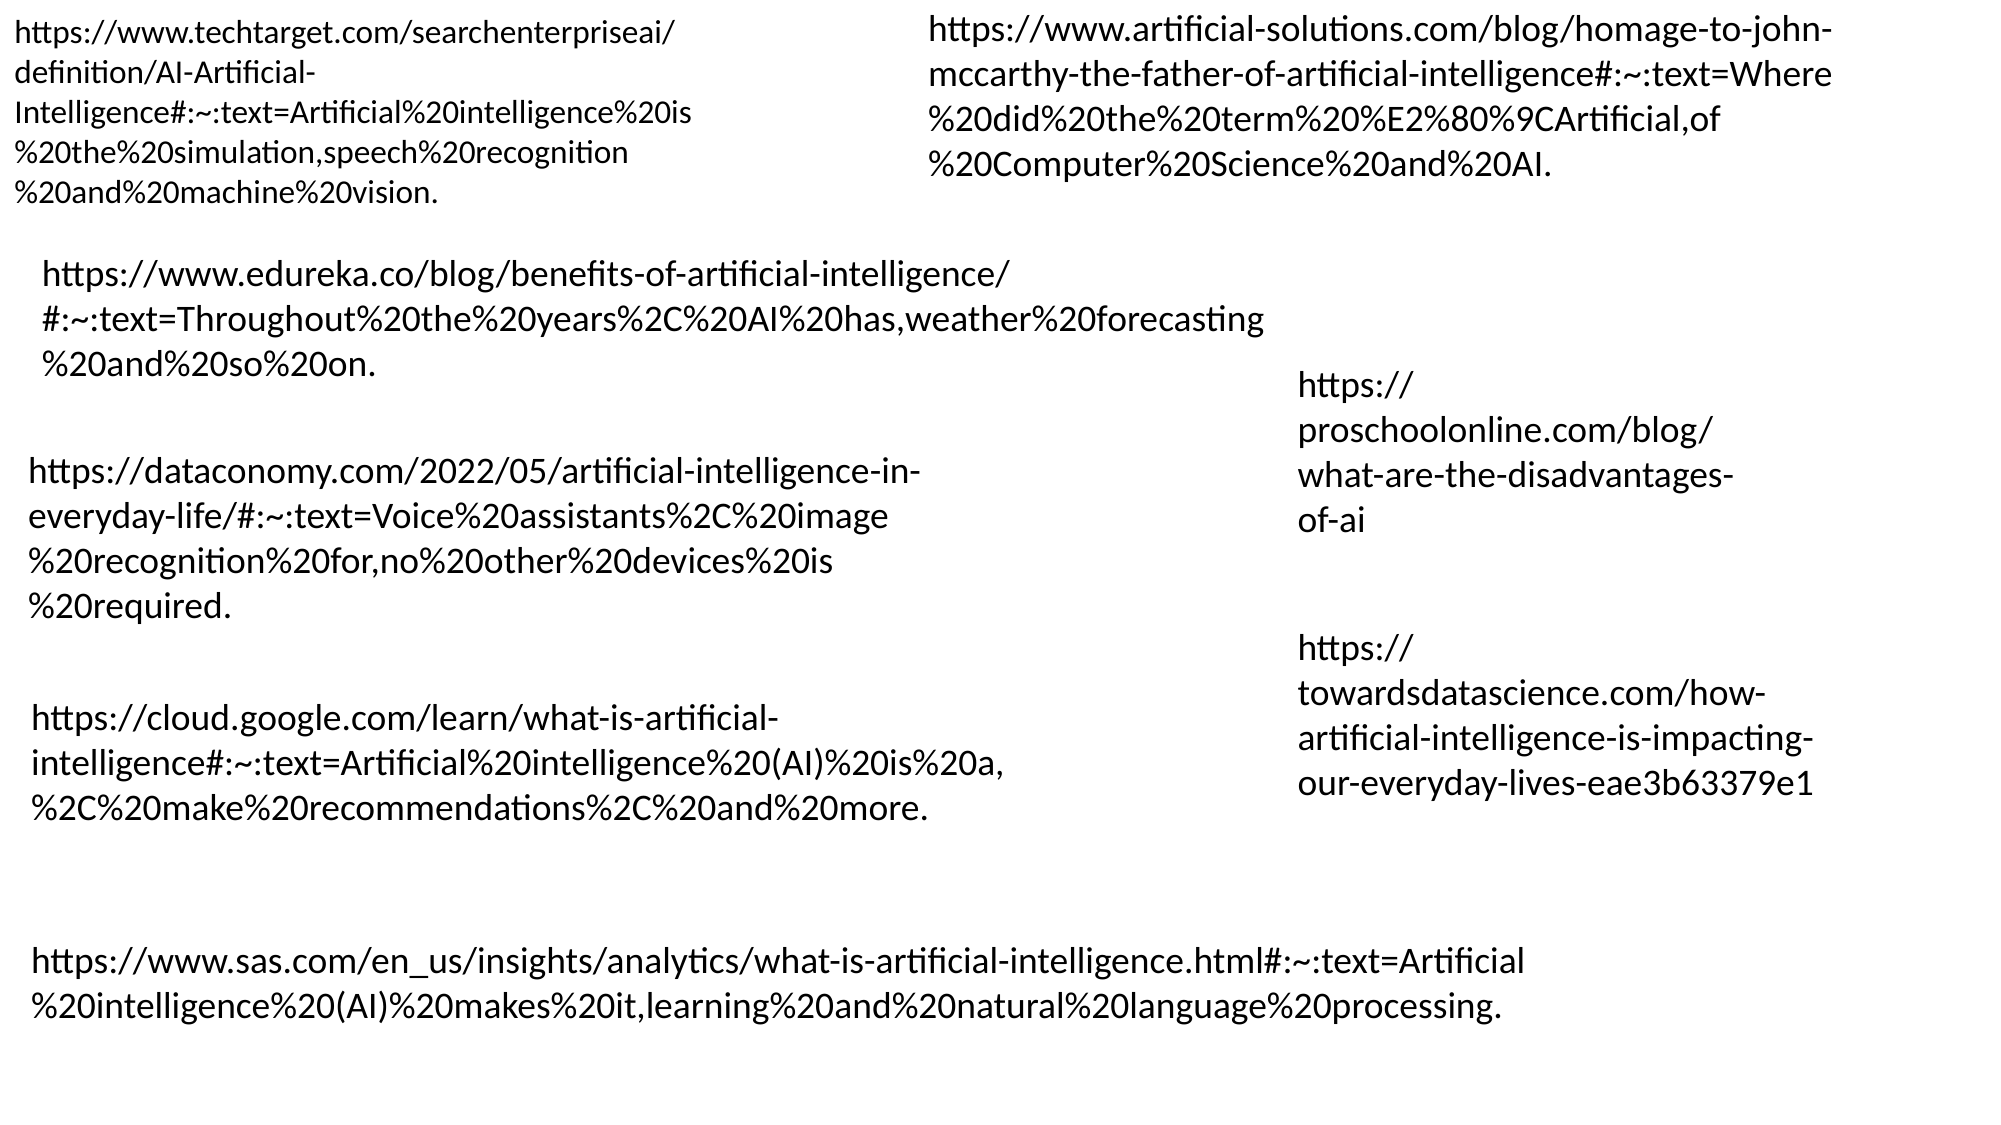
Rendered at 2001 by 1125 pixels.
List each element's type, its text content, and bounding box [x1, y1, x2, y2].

text_box https://cloud.google.com/learn/what-is-artificial-intelligence#:~:text=Artificial%20intelligence%20(AI)%20is%20a,%2C%20make%20recommendations%2C%20and%20more. [16, 685, 1020, 881]
text_box https://proschoolonline.com/blog/what-are-the-disadvantages-of-ai [1282, 352, 1782, 548]
text_box https://www.sas.com/en_us/insights/analytics/what-is-artificial-intelligence.html#:~:text=Artificial%20intelligence%20(AI)%20makes%20it,learning%20and%20natural%20language%20processing. [16, 928, 1629, 1034]
text_box https://towardsdatascience.com/how-artificial-intelligence-is-impacting-our-everyday-lives-eae3b63379e1 [1282, 615, 1836, 811]
text_box https://www.techtarget.com/searchenterpriseai/definition/AI-Artificial-Intelligence#:~:text=Artificial%20intelligence%20is%20the%20simulation,speech%20recognition%20and%20machine%20vision. [0, 3, 714, 218]
text_box https://www.edureka.co/blog/benefits-of-artificial-intelligence/#:~:text=Throughout%20the%20years%2C%20AI%20has,weather%20forecasting%20and%20so%20on. [27, 241, 1317, 391]
text_box https://dataconomy.com/2022/05/artificial-intelligence-in-everyday-life/#:~:text=Voice%20assistants%2C%20image%20recognition%20for,no%20other%20devices%20is%20required. [13, 438, 1017, 634]
text_box https://www.artificial-solutions.com/blog/homage-to-john-mccarthy-the-father-of-artificial-intelligence#:~:text=Where%20did%20the%20term%20%E2%80%9CArtificial,of%20Computer%20Science%20and%20AI. [913, 0, 1914, 192]
